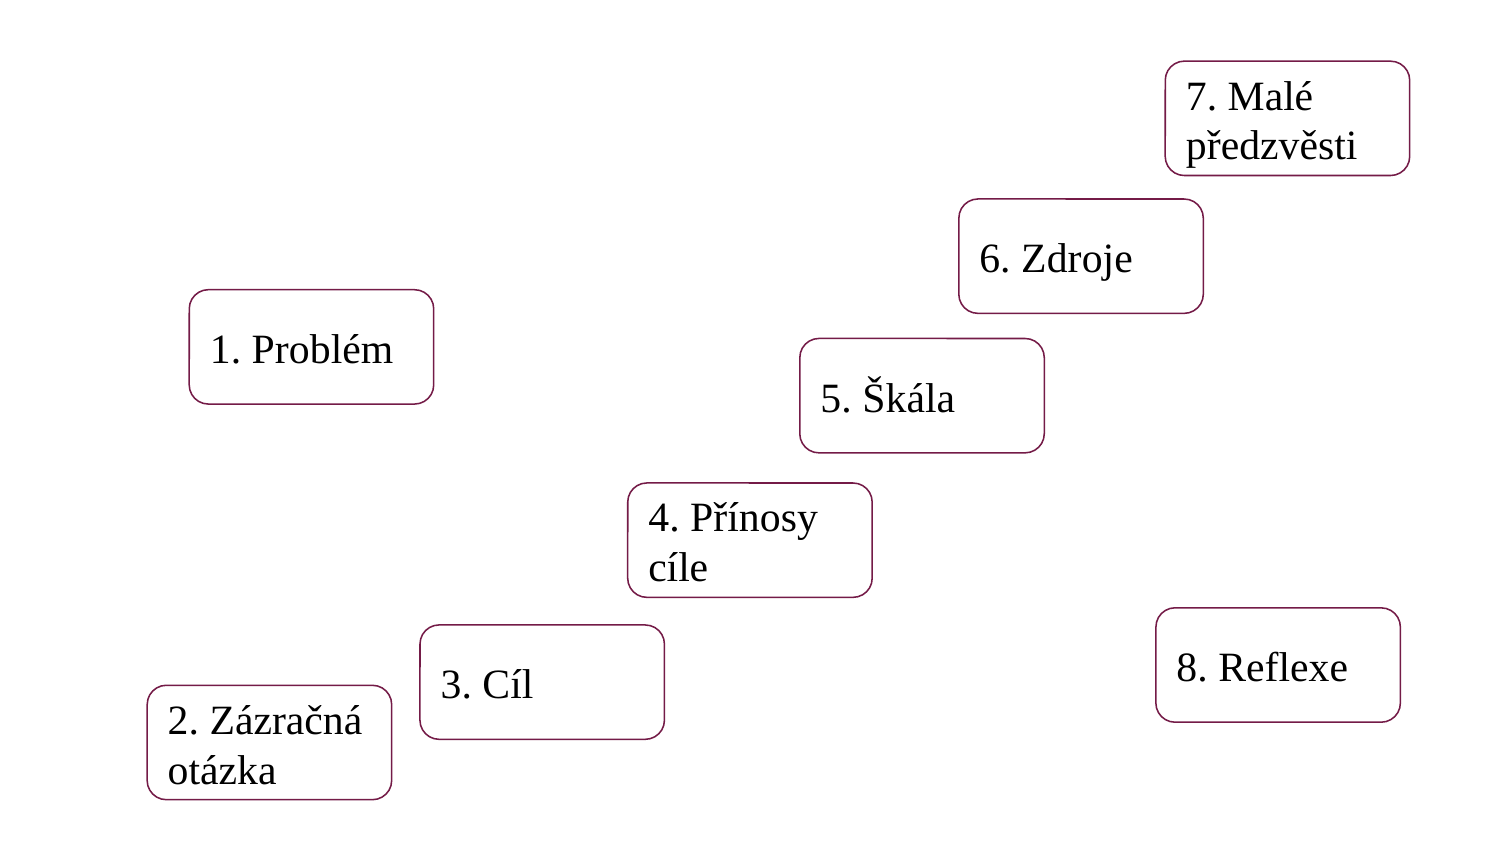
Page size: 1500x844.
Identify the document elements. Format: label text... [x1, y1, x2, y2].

text_box 7. Malé předzvěsti [1165, 61, 1410, 176]
text_box 6. Zdroje [958, 198, 1204, 314]
text_box 8. Reflexe [1155, 607, 1401, 723]
text_box 1. Problém [189, 289, 434, 405]
text_box 4. Přínosy cíle [627, 482, 873, 598]
text_box 3. Cíl [419, 624, 665, 740]
text_box 2. Zázračná otázka [147, 685, 392, 800]
text_box 5. Škála [799, 338, 1045, 453]
